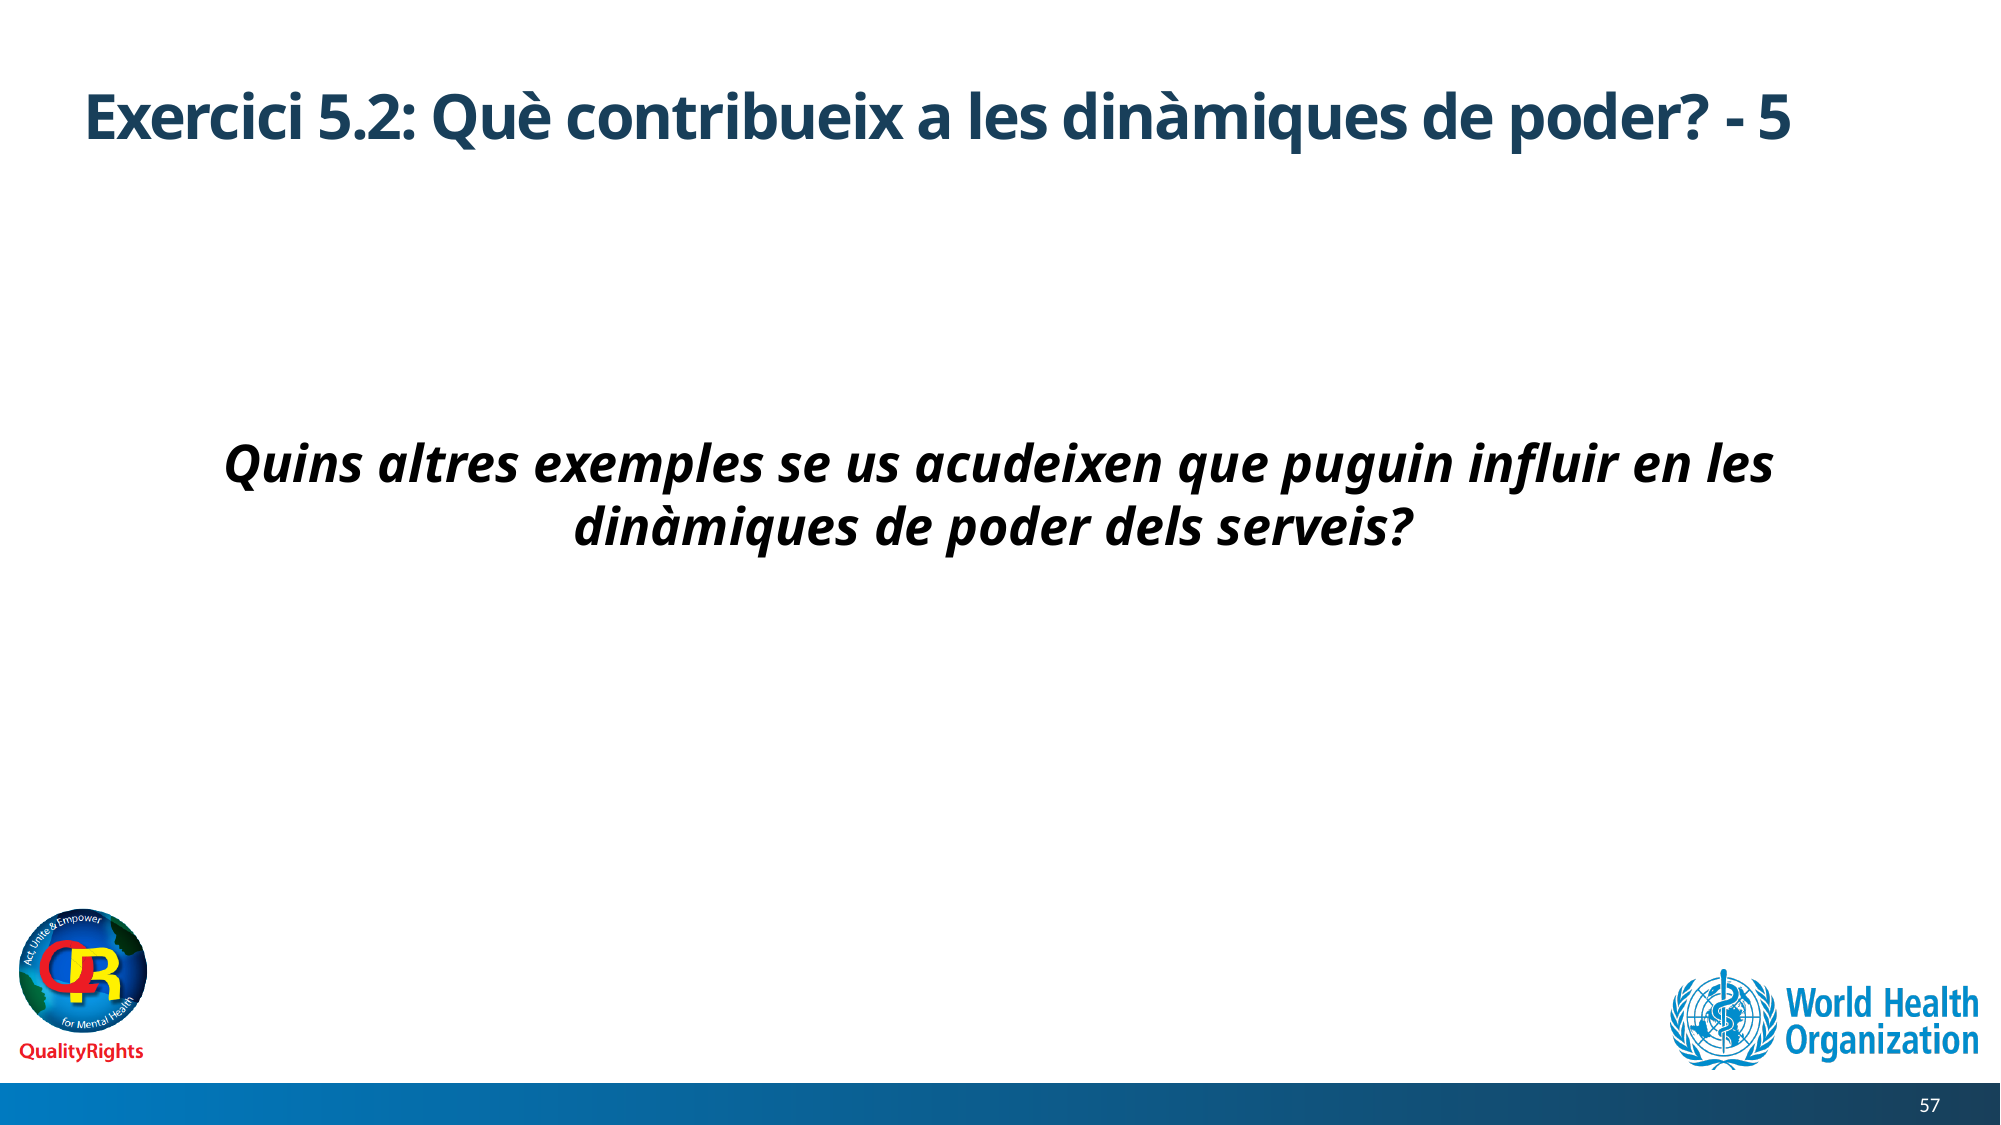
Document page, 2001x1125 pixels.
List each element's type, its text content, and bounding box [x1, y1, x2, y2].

picture [1730, 969, 1978, 1070]
picture [1678, 1024, 1682, 1034]
picture [1711, 1021, 1722, 1029]
picture [1805, 987, 1811, 1003]
picture [1670, 987, 1680, 1011]
picture [1670, 1029, 1716, 1070]
picture [1716, 1064, 1731, 1070]
picture [1726, 988, 1733, 999]
picture [1700, 987, 1711, 992]
picture [1891, 987, 1897, 999]
picture [1725, 1040, 1747, 1054]
picture [1860, 1000, 1865, 1013]
list Quins altres exemples se us acudeixen que puguin influir en les dinàmiques de poder dels serveis? [83, 247, 1917, 987]
picture [1682, 987, 1766, 1060]
picture [1791, 987, 1798, 1005]
title Exercici 5.2: Què contribueix a les dinàmiques de poder? - 5 [83, 83, 1912, 154]
picture [0, 891, 162, 1076]
